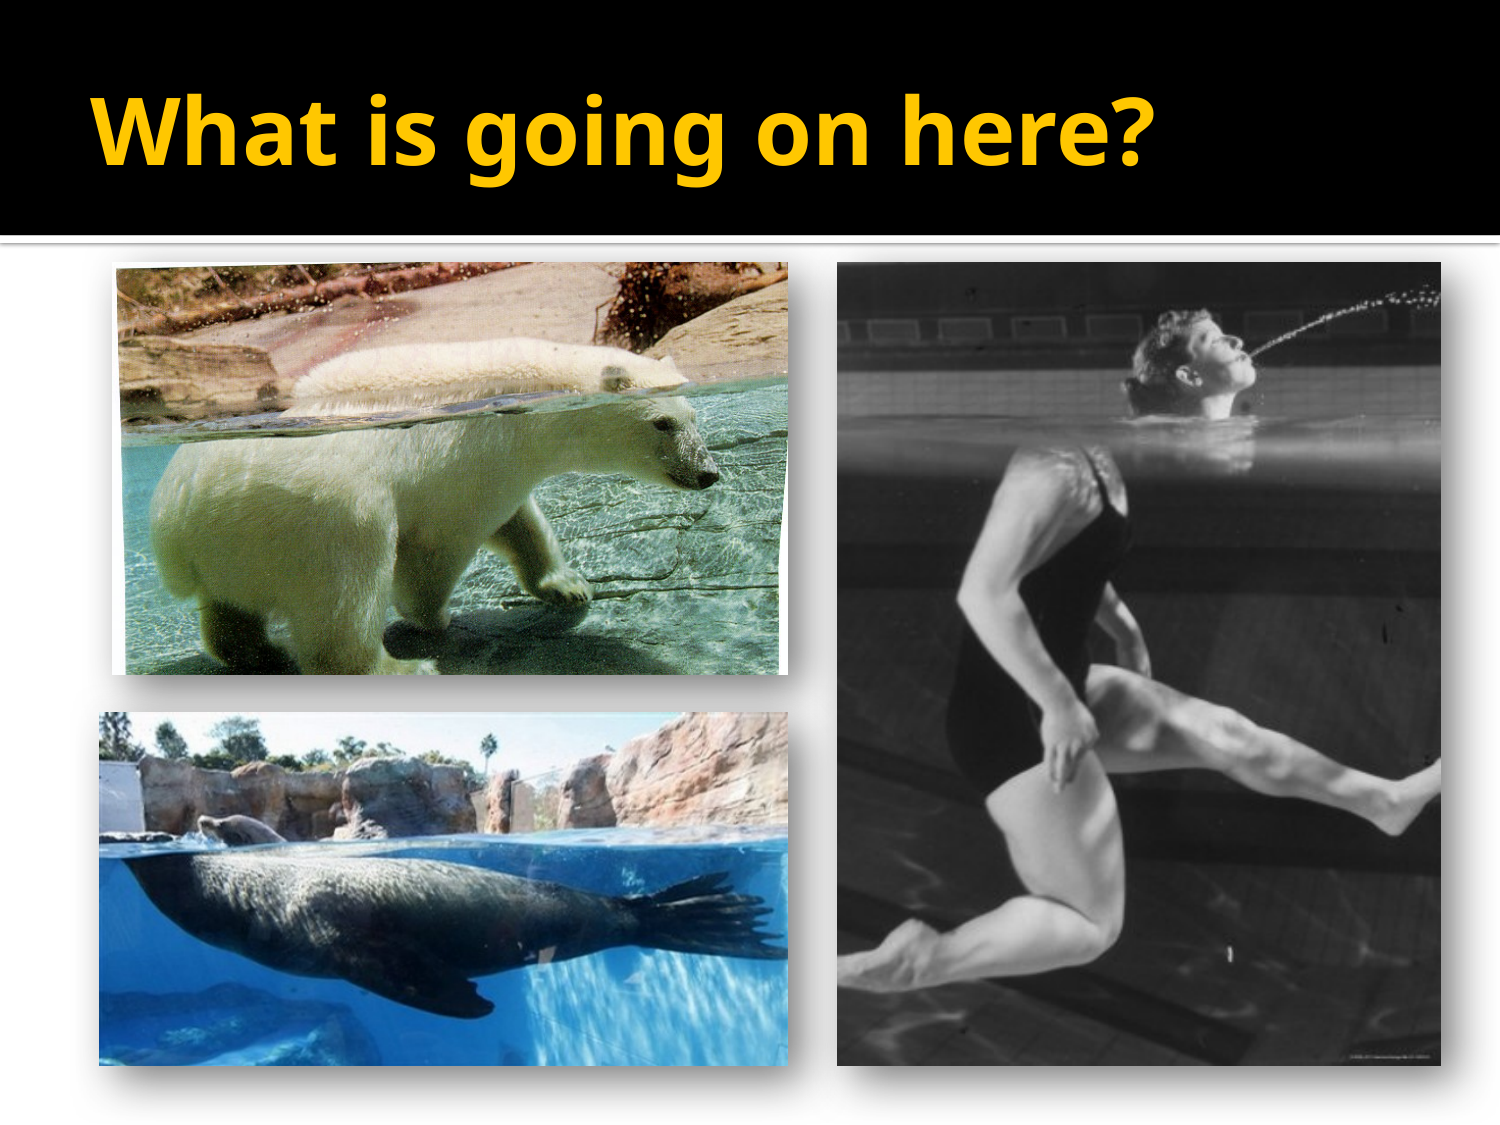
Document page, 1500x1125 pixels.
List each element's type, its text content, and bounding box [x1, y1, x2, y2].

title What is going on here? [75, 25, 1425, 231]
picture [112, 262, 788, 676]
picture [837, 262, 1441, 1066]
picture [99, 712, 788, 1066]
